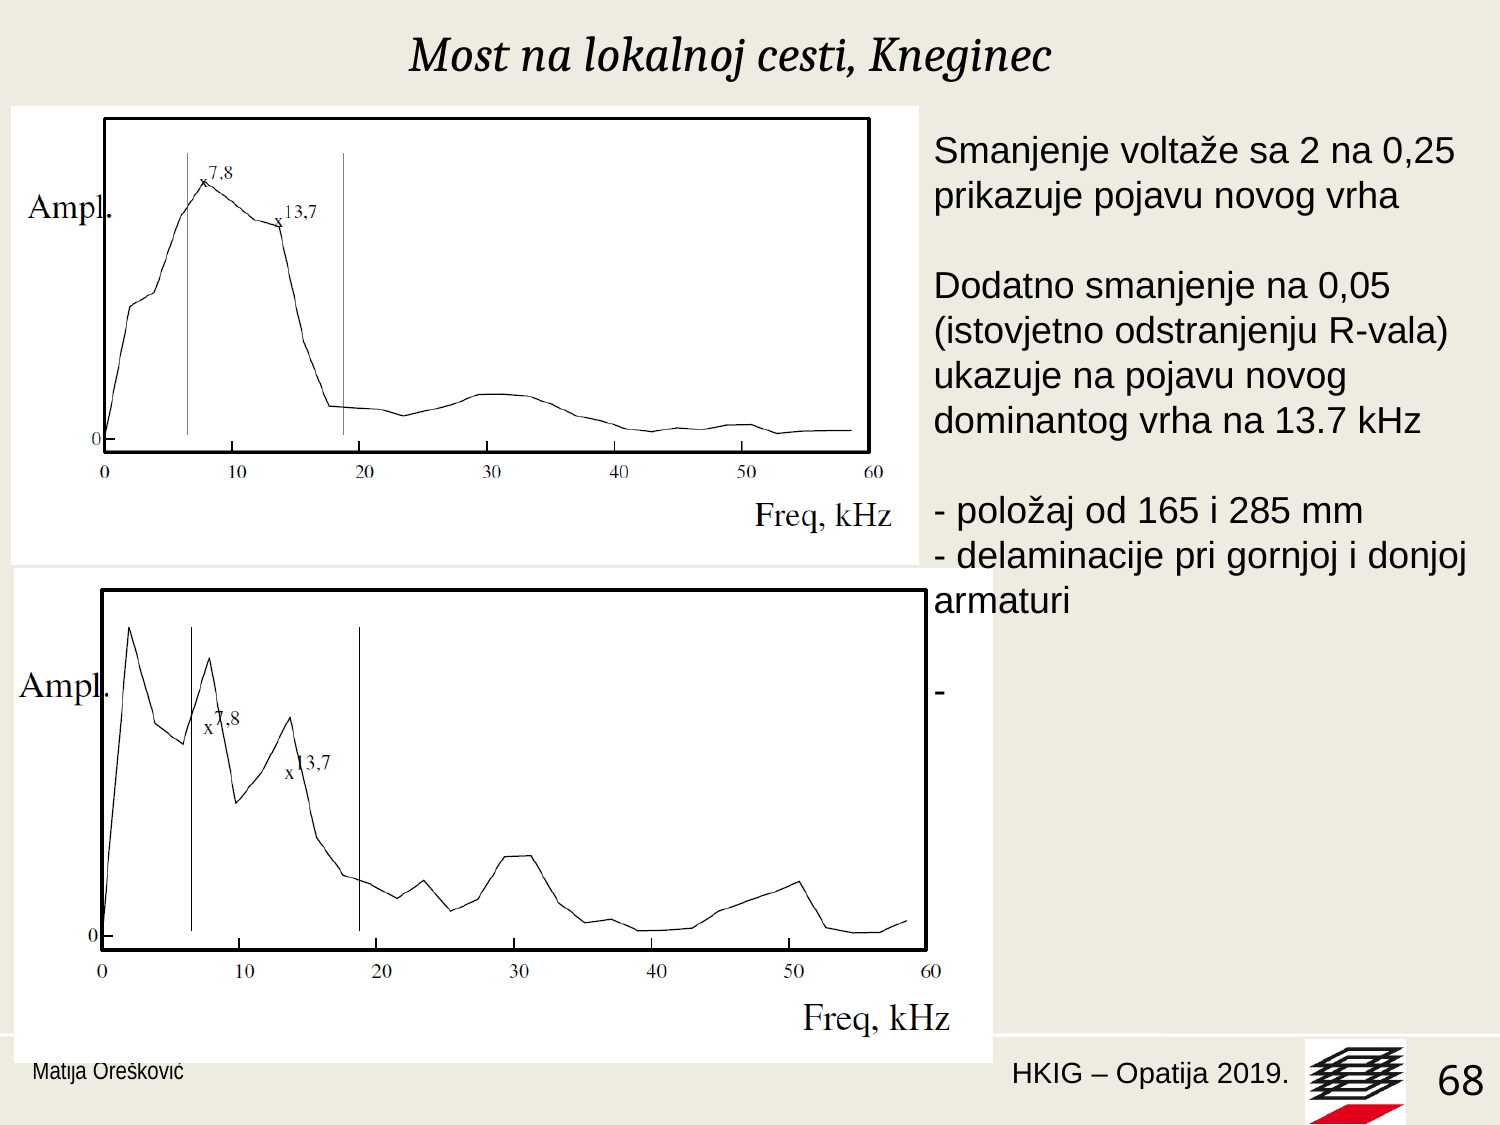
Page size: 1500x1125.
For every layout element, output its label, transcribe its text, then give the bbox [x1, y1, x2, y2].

picture [1305, 1039, 1406, 1125]
text_box Most na lokalnoj cesti, Kneginec [393, 13, 1069, 89]
text_box Smanjenje voltaže sa 2 na 0,25 prikazuje pojavu novog vrha Dodatno smanjenje na 0,05 (istovjetno odstranjenju R-vala) ukazuje na pojavu novog dominantog vrha na 13.7 kHz - položaj od 165 i 285 mm - delaminacije pri gornjoj i donjoj armaturi - [924, 119, 1498, 899]
text_box 1 [1316, 1046, 1500, 1125]
picture [11, 106, 919, 566]
text_box Matija Orešković [17, 1072, 275, 1095]
picture [13, 568, 993, 1064]
